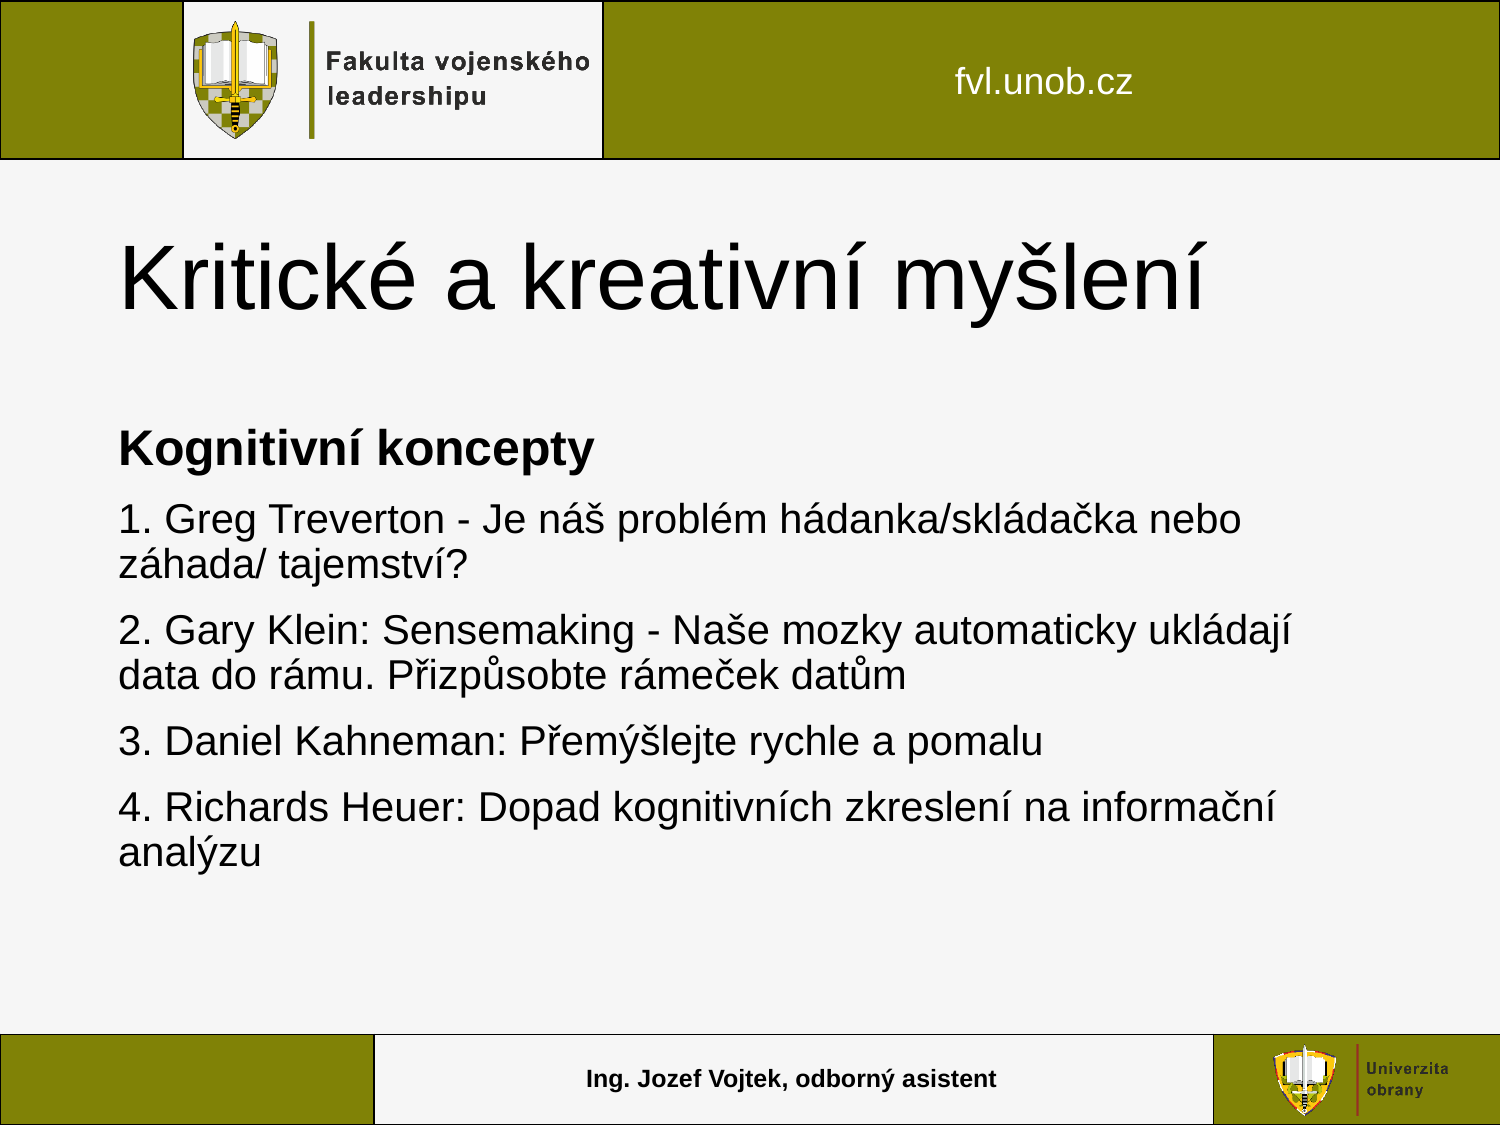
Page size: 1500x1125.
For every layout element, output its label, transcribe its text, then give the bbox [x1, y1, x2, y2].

list Kognitivní koncepty 1. Greg Treverton - Je náš problém hádanka/skládačka nebo záhada/ tajemství? 2. Gary Klein: Sensemaking - Naše mozky automaticky ukládají data do rámu. Přizpůsobte rámeček datům 3. Daniel Kahneman: Přemýšlejte rychle a pomalu 4. Richards Heuer: Dopad kognitivních zkreslení na informační analýzu [103, 415, 1397, 1014]
text_box Ing. Jozef Vojtek, odborný asistent [376, 1048, 1207, 1110]
picture [1273, 1044, 1448, 1116]
picture [193, 21, 589, 139]
title Kritické a kreativní myšlení [103, 171, 1397, 389]
